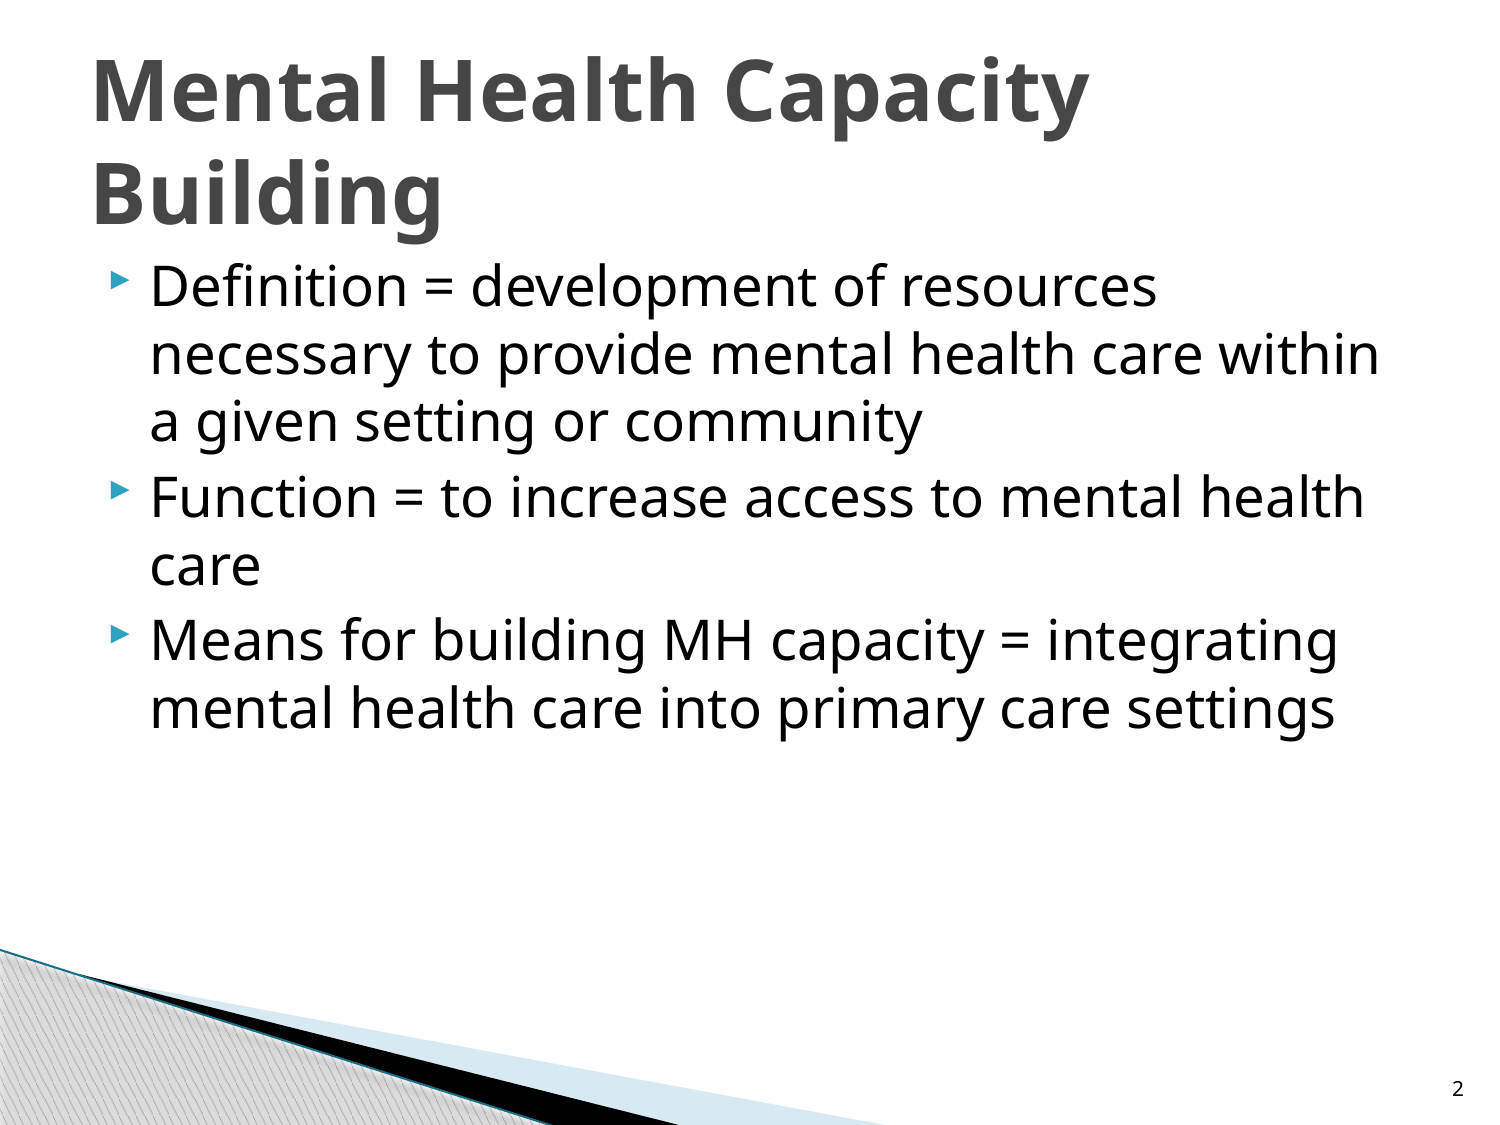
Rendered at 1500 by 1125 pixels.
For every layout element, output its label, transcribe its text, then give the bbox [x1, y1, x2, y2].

list Definition = development of resources necessary to provide mental health care within a given setting or community Function = to increase access to mental health care Means for building MH capacity = integrating mental health care into primary care settings [75, 243, 1425, 986]
slide_number 2 [1418, 1051, 1479, 1112]
title Mental Health Capacity Building [75, 45, 1425, 233]
